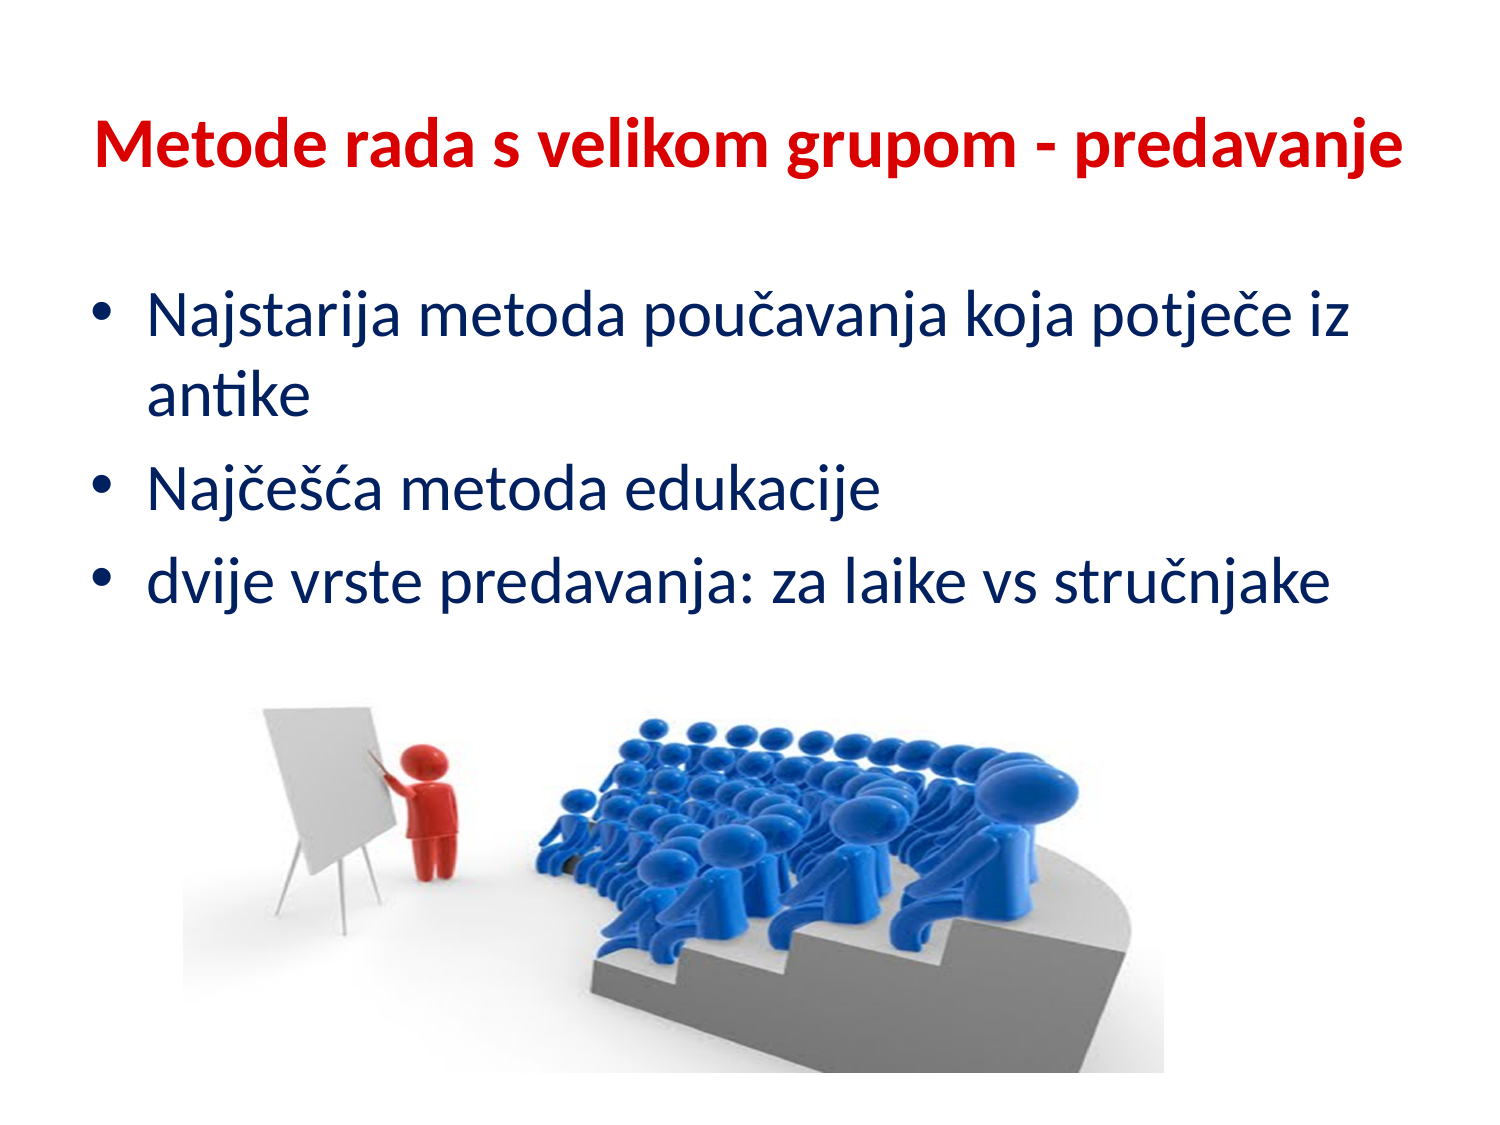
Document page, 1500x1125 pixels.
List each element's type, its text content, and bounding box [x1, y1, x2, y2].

title Metode rada s velikom grupom - predavanje [75, 45, 1425, 233]
list Najstarija metoda poučavanja koja potječe iz antike Najčešća metoda edukacije dvije vrste predavanja: za laike vs stručnjake [75, 262, 1500, 1005]
picture [182, 651, 1165, 1074]
